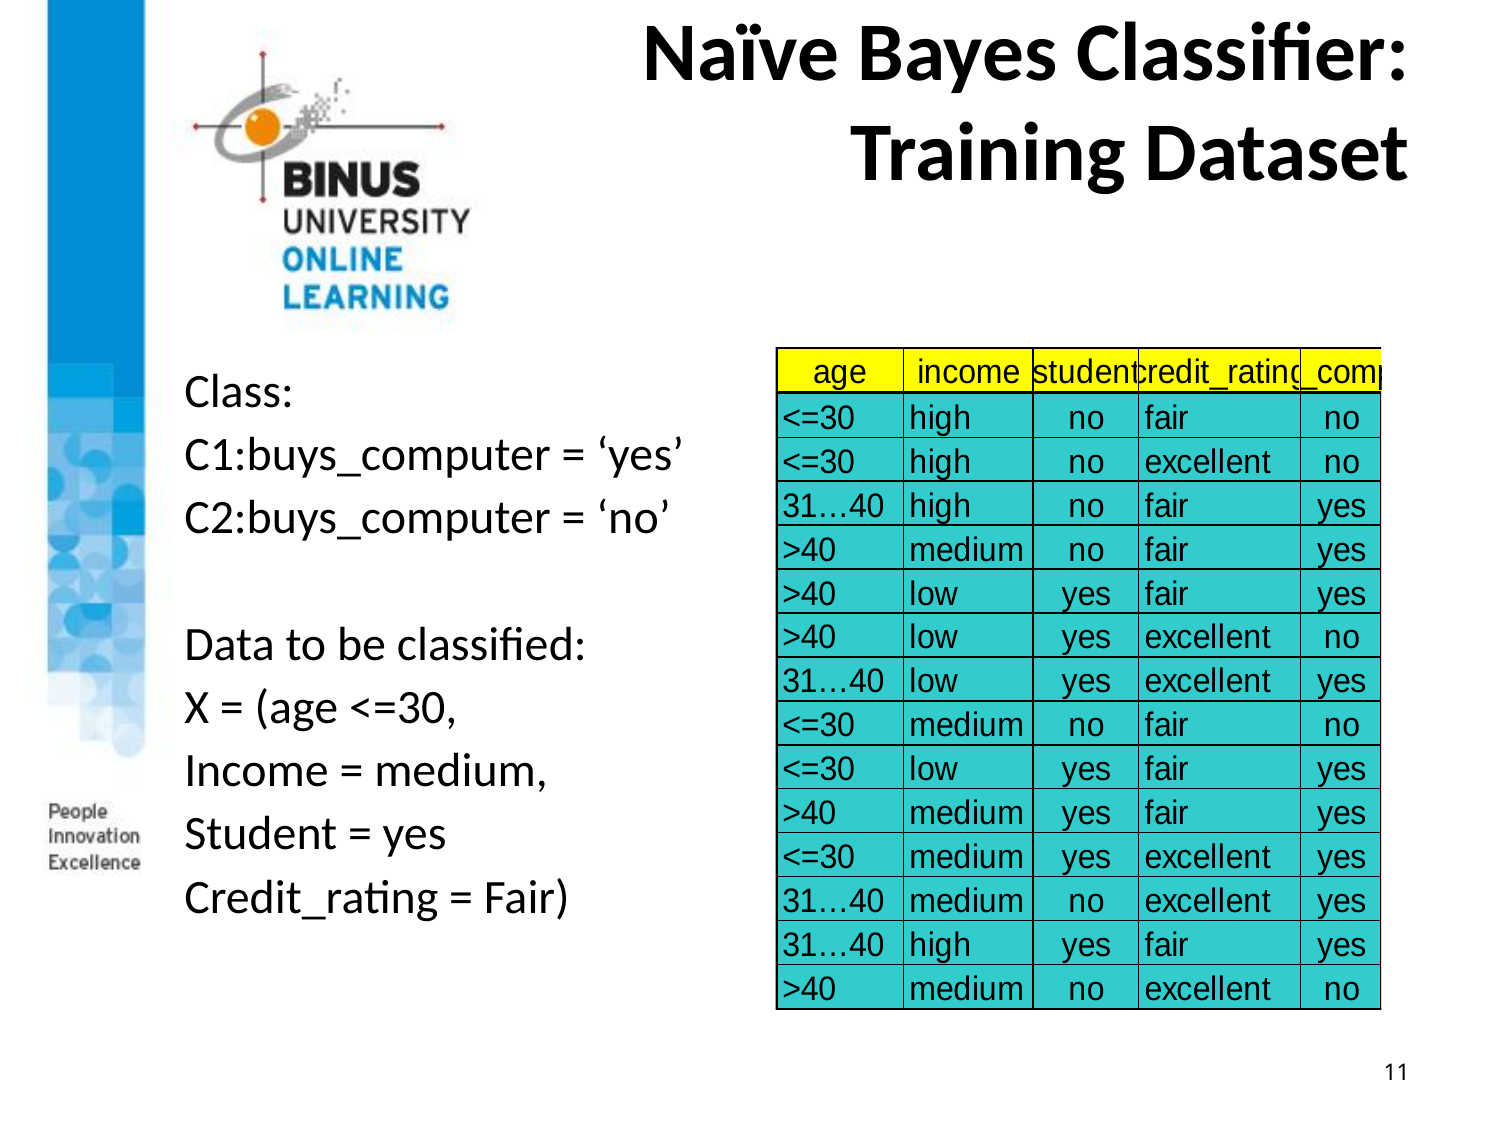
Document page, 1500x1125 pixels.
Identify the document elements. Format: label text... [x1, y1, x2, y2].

slide_number 11 [1074, 1042, 1425, 1103]
text_box Class: C1:buys_computer = ‘yes’ C2:buys_computer = ‘no’ Data to be classified: X = (age <=30, Income = medium, Student = yes Credit_rating = Fair) [171, 347, 702, 930]
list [775, 347, 1383, 1011]
picture [0, 0, 1500, 1125]
title Naïve Bayes Classifier: Training Dataset [522, 32, 1426, 162]
